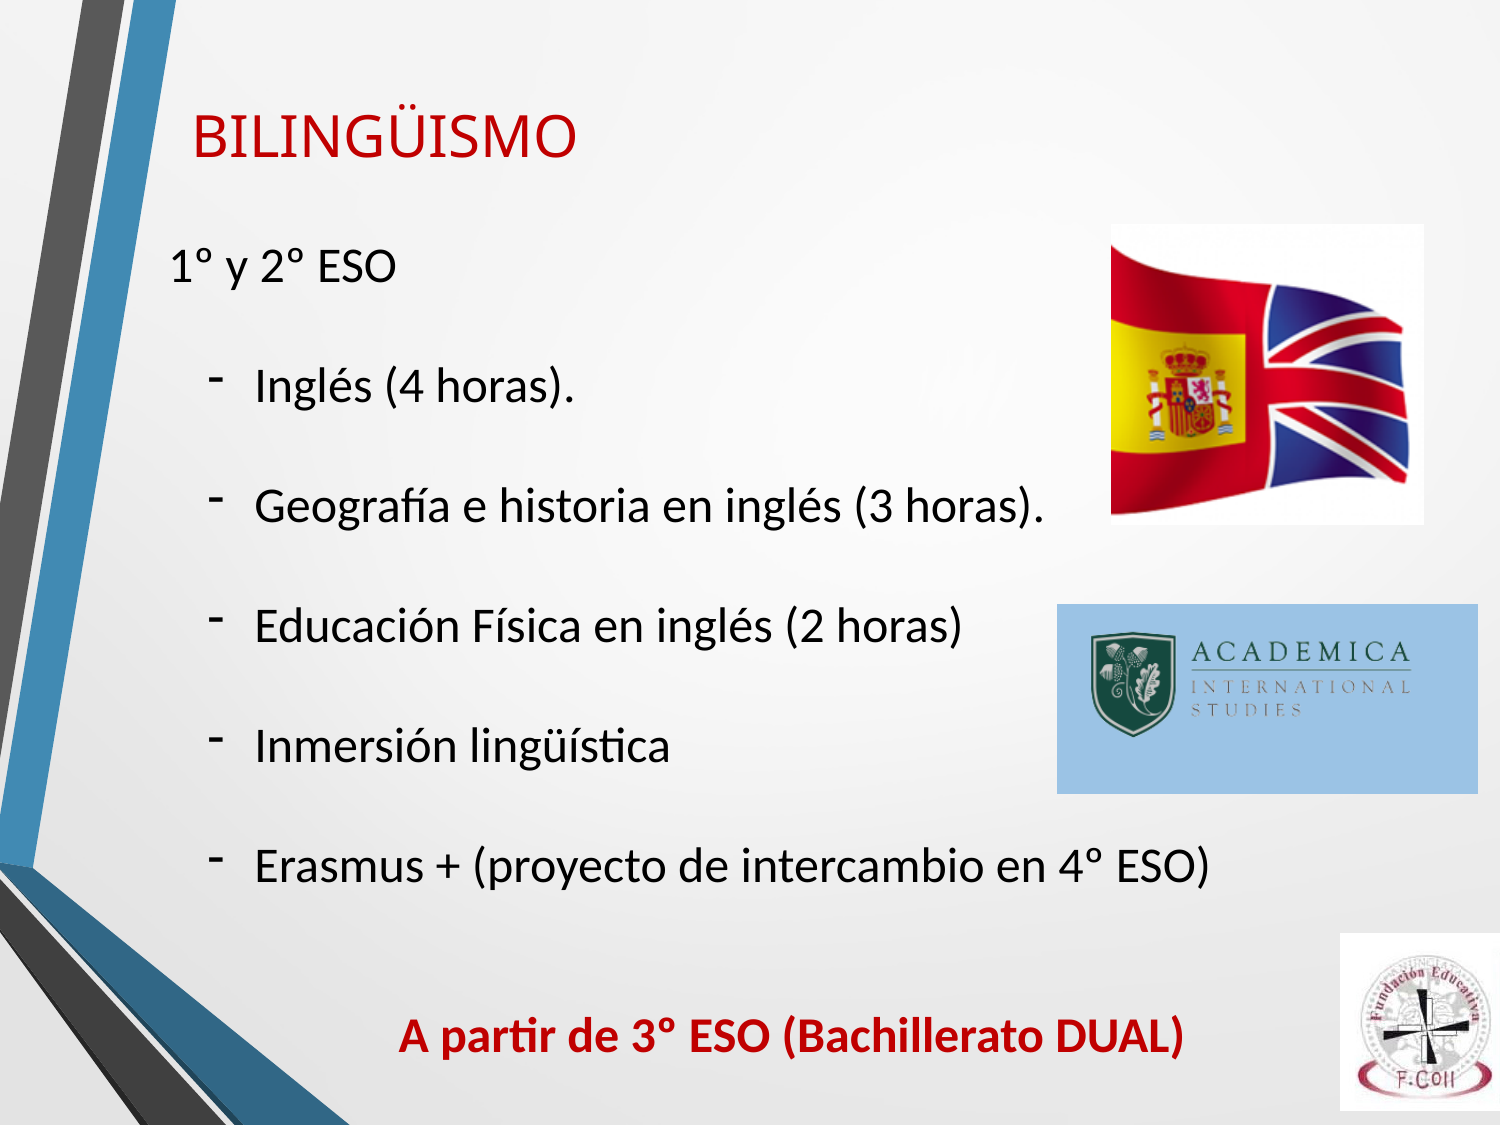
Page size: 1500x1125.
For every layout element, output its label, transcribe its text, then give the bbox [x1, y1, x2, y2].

text_box A partir de 3º ESO (Bachillerato DUAL) [383, 995, 1229, 1070]
text_box BILINGÜISMO [177, 92, 1229, 177]
text_box 1º y 2º ESO Inglés (4 horas). Geografía e historia en inglés (3 horas). Educación Física en inglés (2 horas) Inmersión lingüística Erasmus + (proyecto de intercambio en 4º ESO) [153, 224, 1347, 960]
picture [1340, 933, 1500, 1112]
picture [1056, 603, 1479, 794]
picture [1110, 224, 1424, 526]
